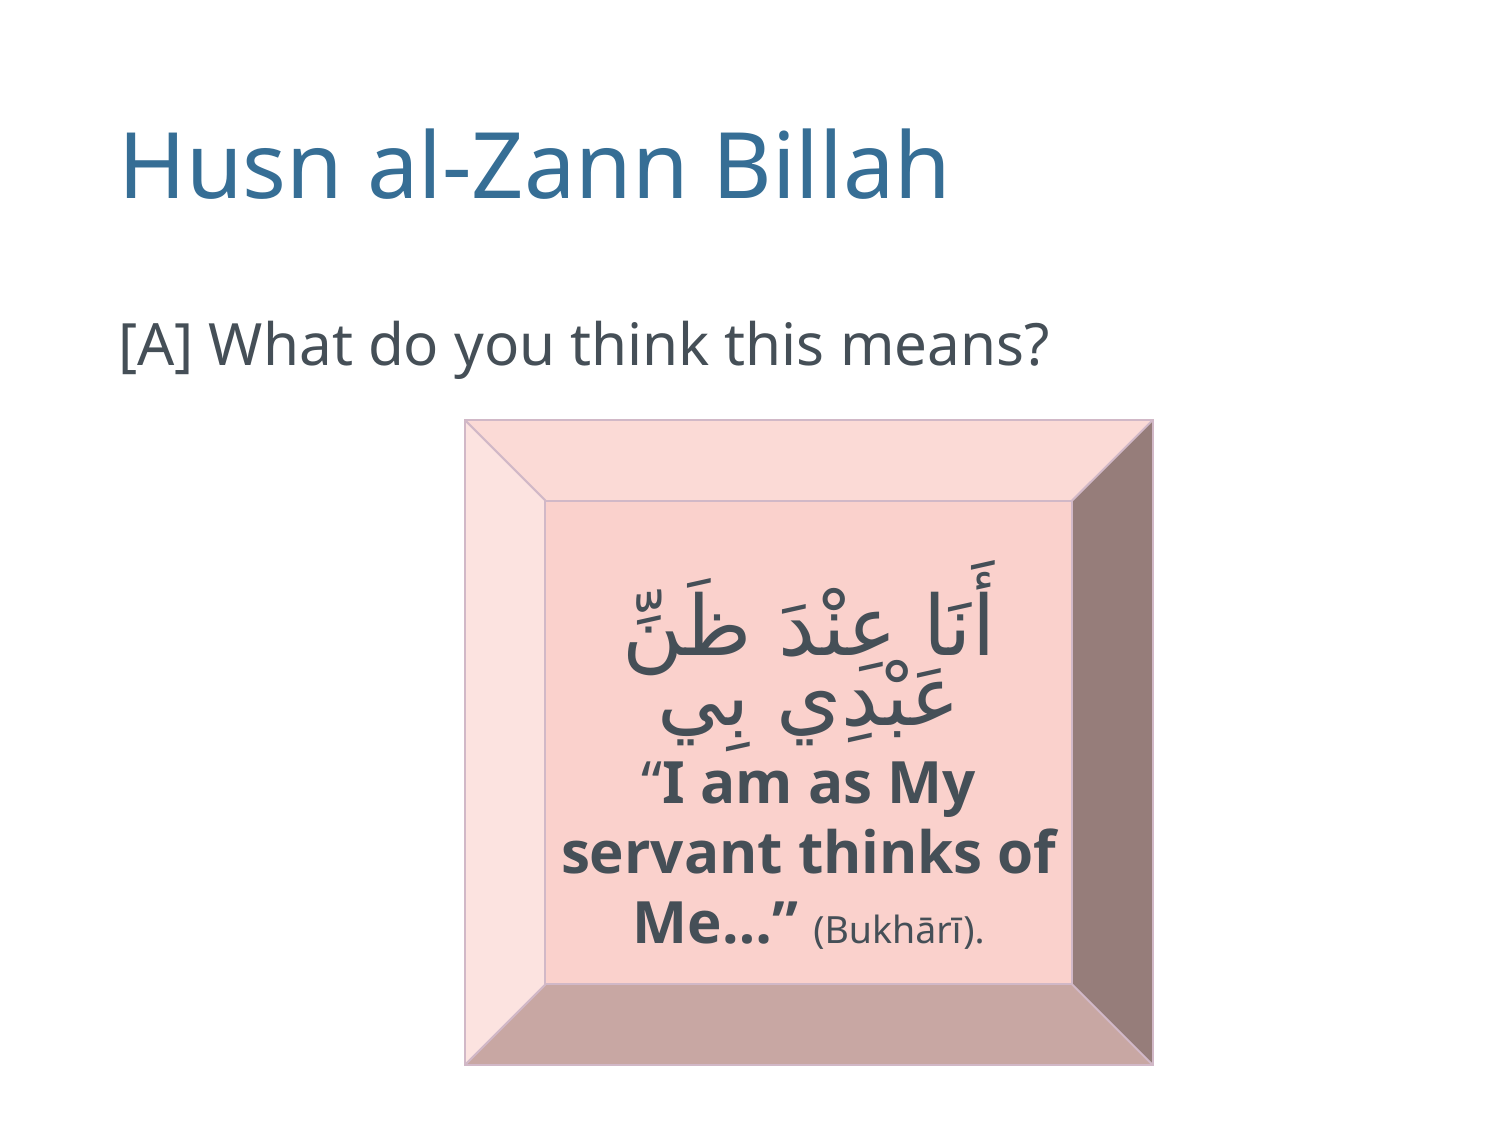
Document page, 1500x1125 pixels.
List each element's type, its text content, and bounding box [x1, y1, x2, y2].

text_box أَنَا عِنْدَ ظَنِّ عَبْدِي بِي “I am as My servant thinks of Me…” (Bukhārī). [464, 419, 1154, 1066]
list [A] What do you think this means? [103, 299, 1397, 1014]
title Husn al-Zann Billah [103, 59, 1397, 278]
